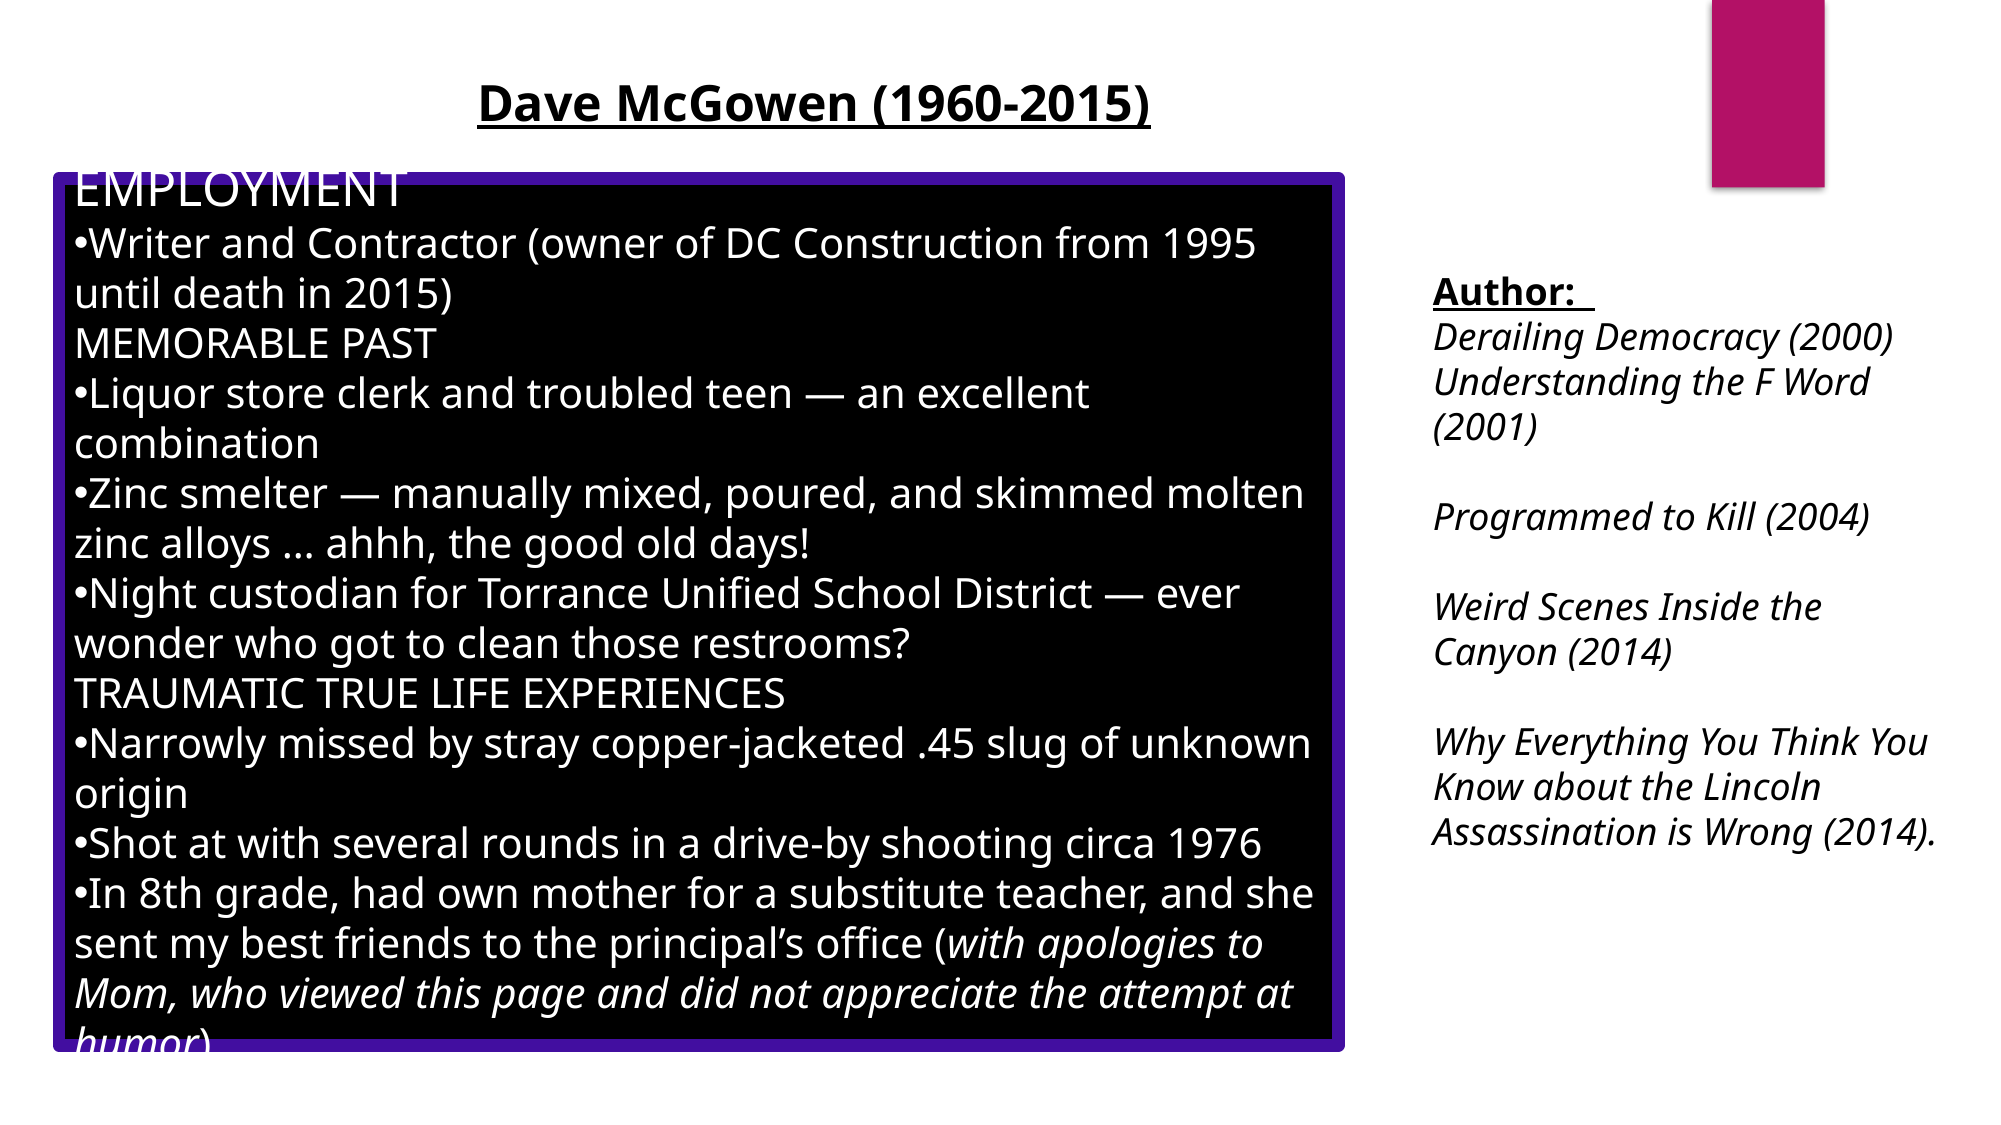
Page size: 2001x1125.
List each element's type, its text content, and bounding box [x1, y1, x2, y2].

text_box EMPLOYMENT Writer and Contractor (owner of DC Construction from 1995 until death in 2015) MEMORABLE PAST Liquor store clerk and troubled teen — an excellent combination Zinc smelter — manually mixed, poured, and skimmed molten zinc alloys … ahhh, the good old days! Night custodian for Torrance Unified School District — ever wonder who got to clean those restrooms? TRAUMATIC TRUE LIFE EXPERIENCES Narrowly missed by stray copper-jacketed .45 slug of unknown origin Shot at with several rounds in a drive-by shooting circa 1976 In 8th grade, had own mother for a substitute teacher, and she sent my best friends to the principal’s office (with apologies to Mom, who viewed this page and did not appreciate the attempt at humor). [57, 177, 1340, 1047]
text_box Author: Derailing Democracy (2000) Understanding the F Word (2001) Programmed to Kill (2004) Weird Scenes Inside the Canyon (2014) Why Everything You Think You Know about the Lincoln Assassination is Wrong (2014). [1418, 260, 1960, 996]
text_box [270, 79, 1569, 176]
text_box Dave McGowen (1960-2015) [462, 64, 1372, 139]
